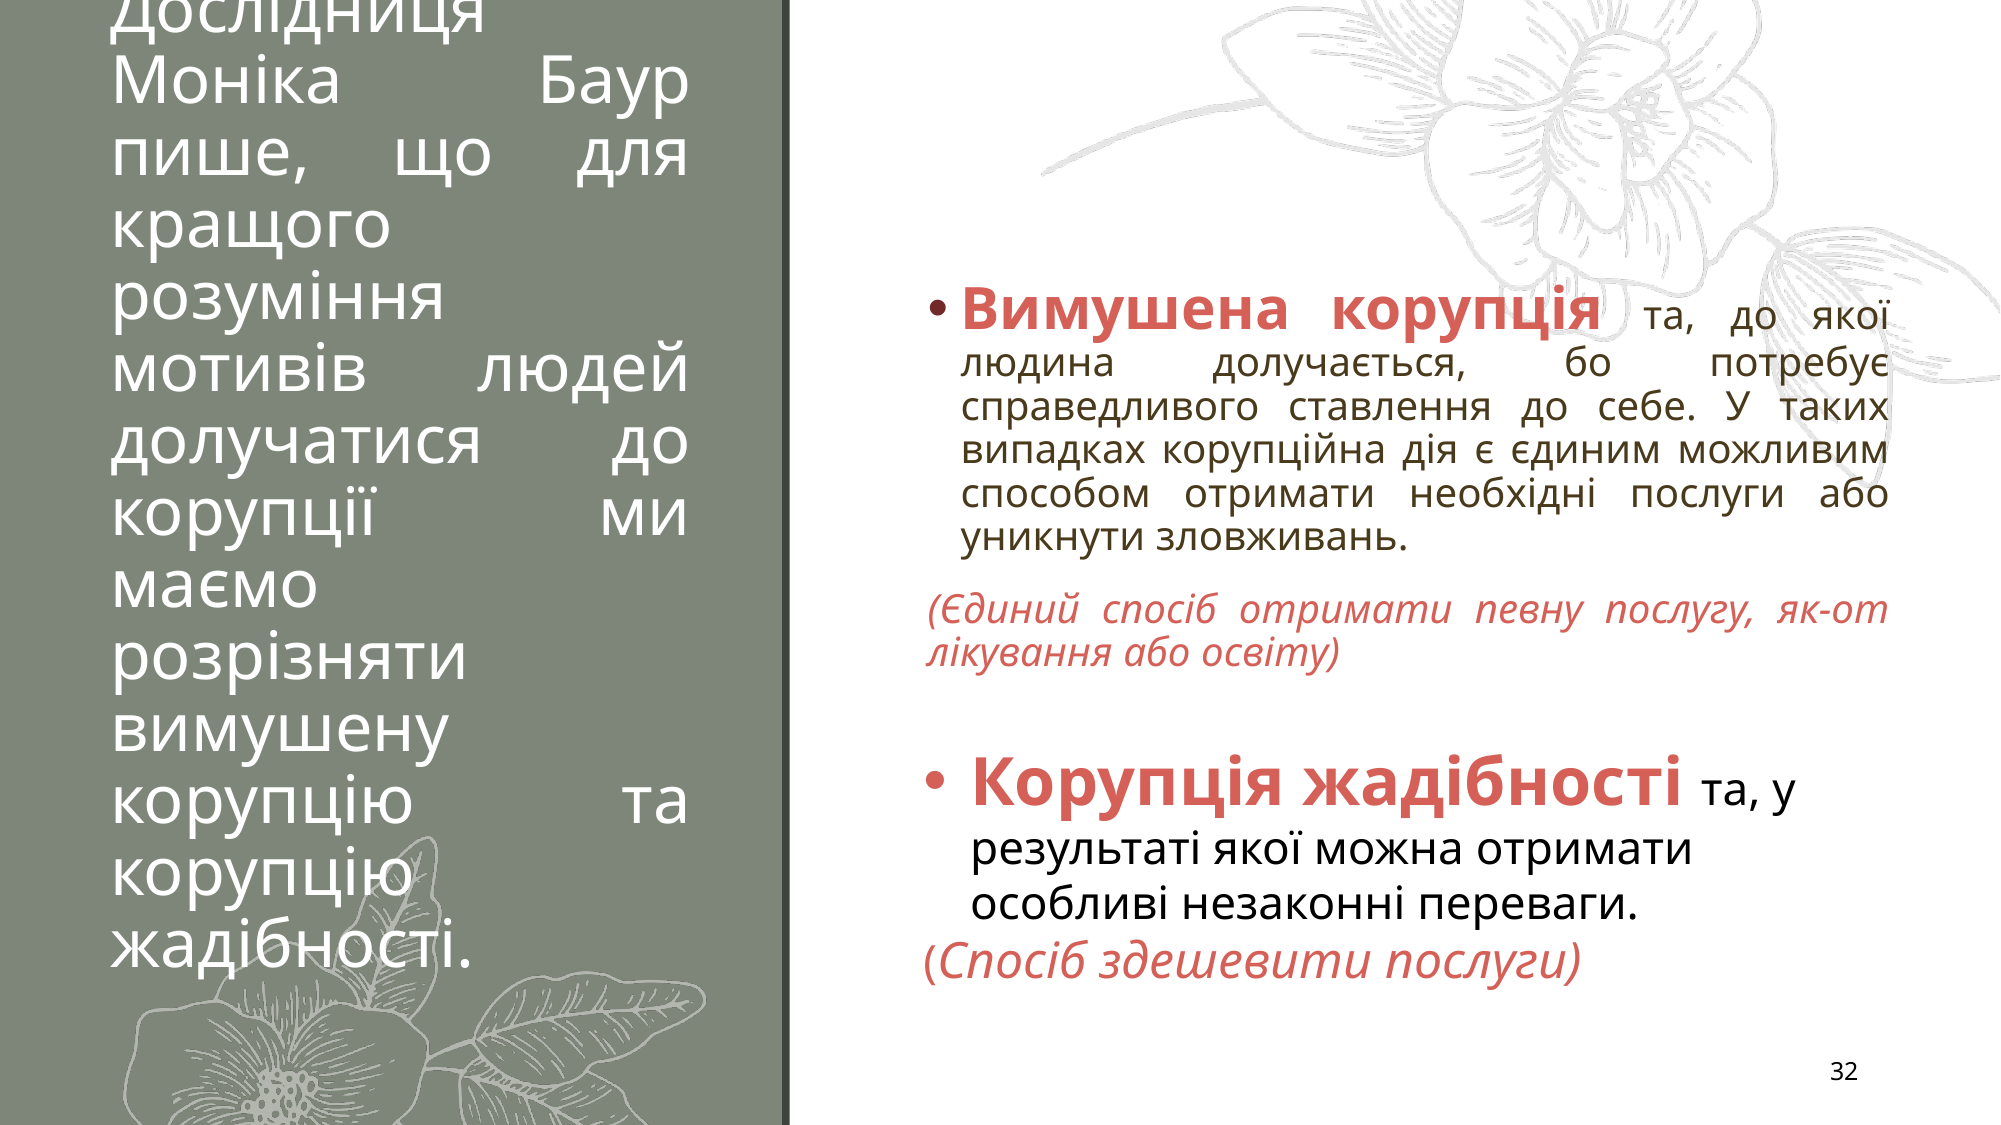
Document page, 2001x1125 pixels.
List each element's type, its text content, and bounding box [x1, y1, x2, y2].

slide_number 32 [1744, 1042, 1874, 1103]
picture [98, 811, 731, 1125]
title Дослідниця Моніка Баур пише, що для кращого розуміння мотивів людей долучатися до корупції ми маємо розрізняти вимушену корупцію та корупцію жадібності. [94, 148, 707, 808]
list Вимушена корупція та, до якої людина долучається, бо потребує справедливого ставлення до себе. У таких випадках корупційна дія є єдиним можливим способом отримати необхідні послуги або уникнути зловживань. (Єдиний спосіб отримати певну послугу, як-от лікування або освіту) [912, 271, 1906, 685]
text_box Корупція жадібності та, у результаті якої можна отримати особливі незаконні переваги. (Спосіб здешевити послуги) [908, 731, 1909, 997]
picture [1001, 0, 2001, 528]
